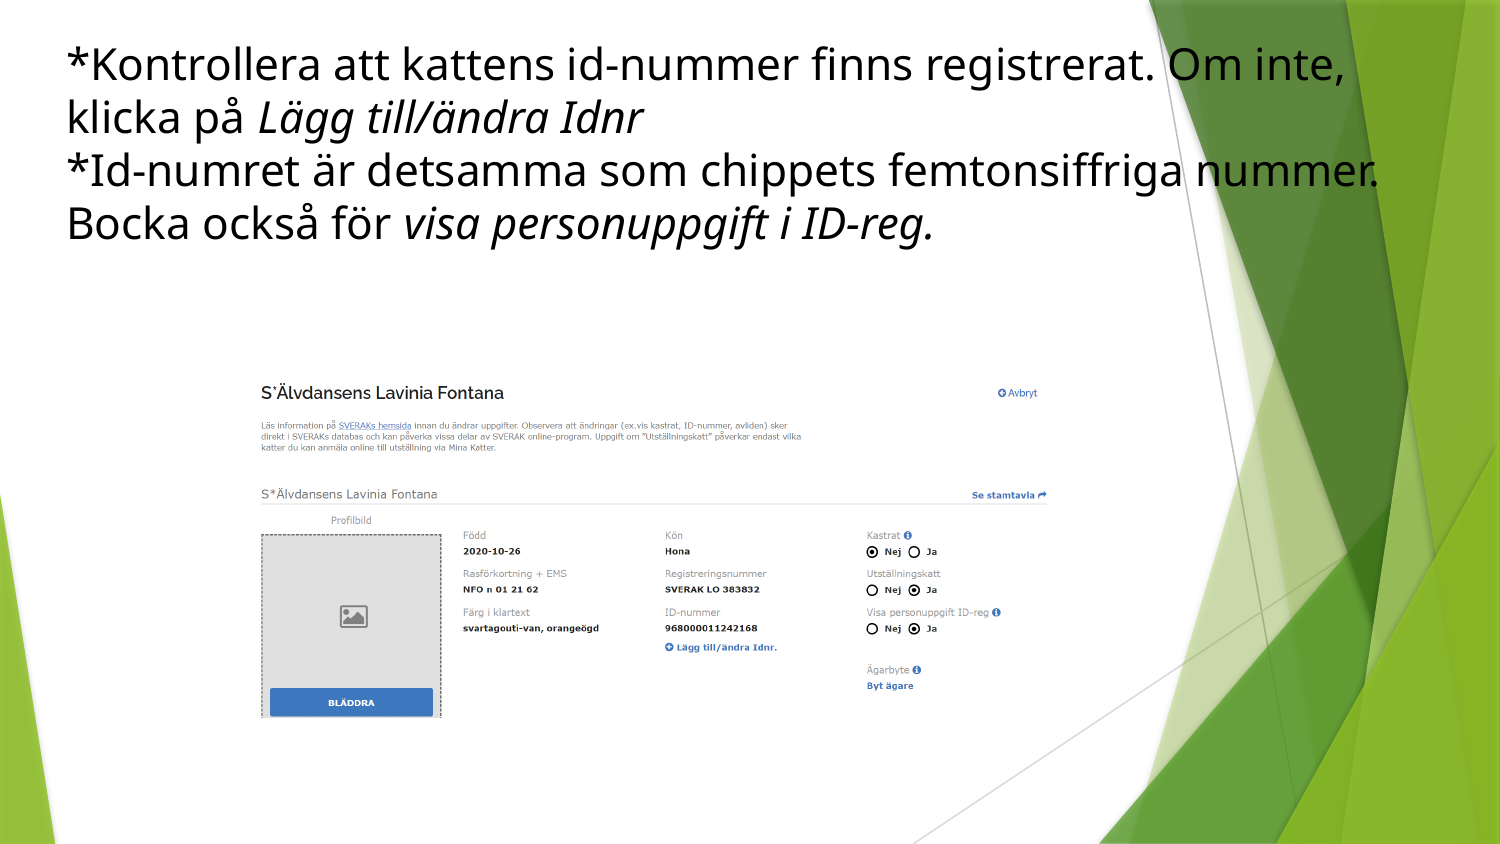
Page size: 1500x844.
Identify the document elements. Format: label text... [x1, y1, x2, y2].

title *Kontrollera att kattens id-nummer finns registrerat. Om inte, klicka på Lägg till/ändra Idnr *Id-numret är detsamma som chippets femtonsiffriga nummer. Bocka också för visa personuppgift i ID-reg. [51, 21, 1449, 339]
picture [248, 357, 1059, 719]
